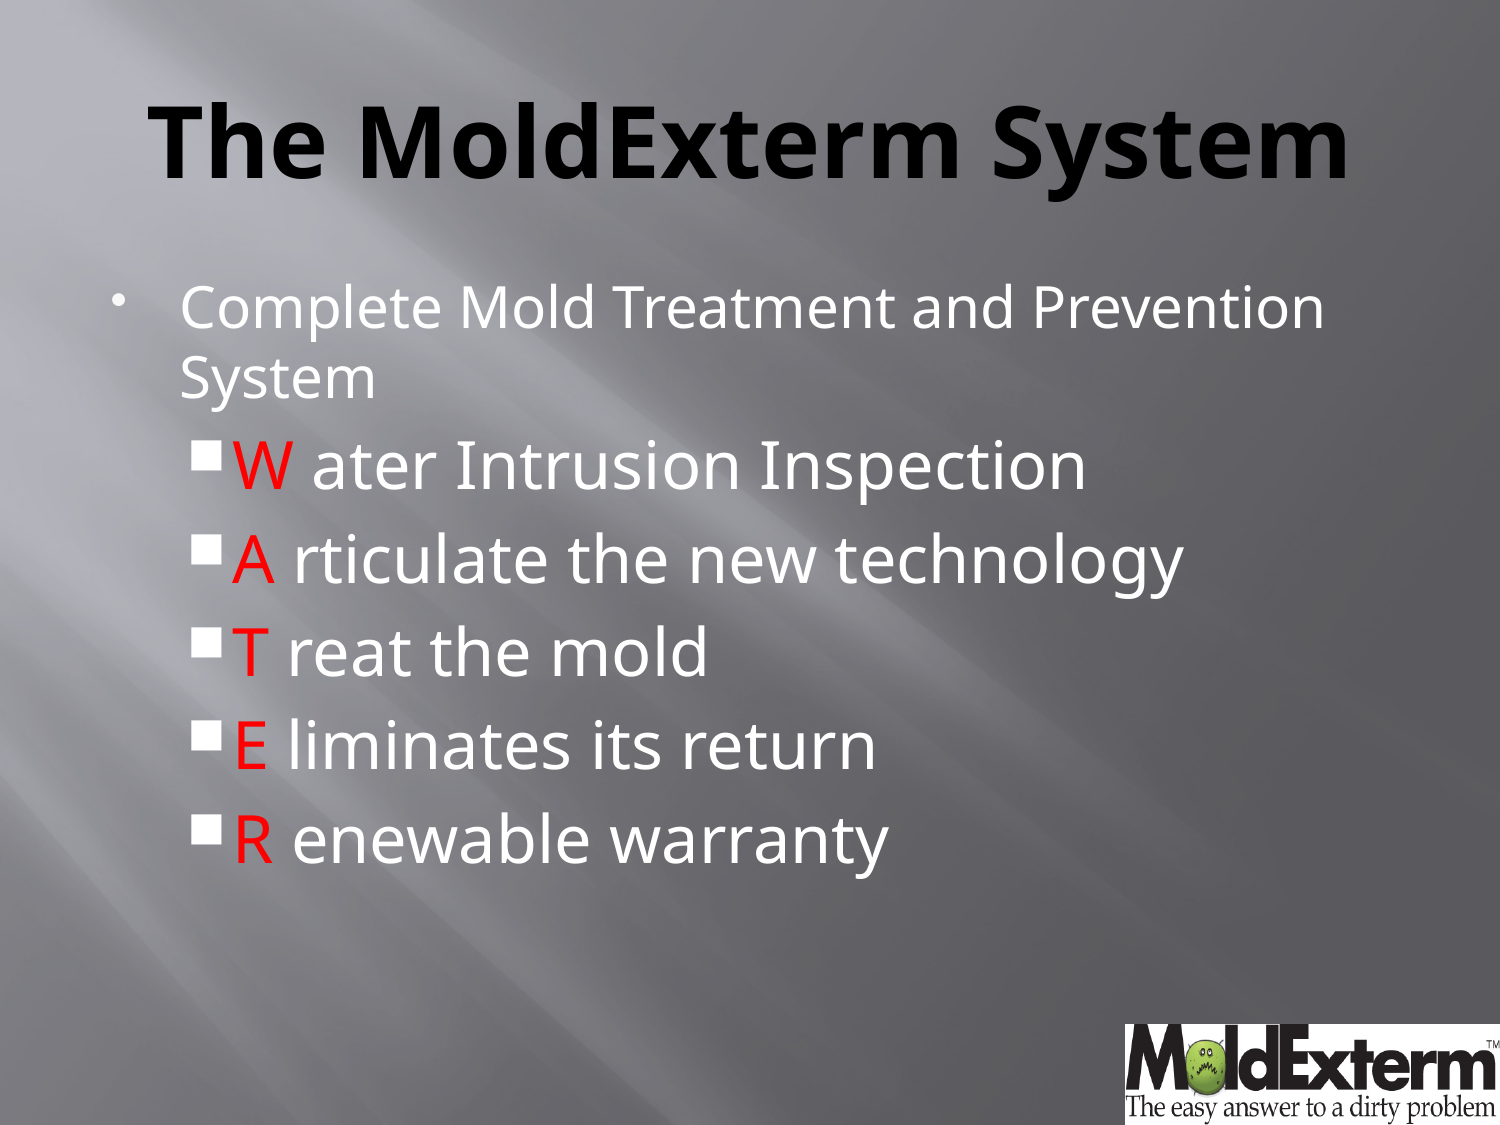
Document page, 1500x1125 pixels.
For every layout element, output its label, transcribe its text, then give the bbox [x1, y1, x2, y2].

title The MoldExterm System [75, 45, 1425, 233]
list Complete Mold Treatment and Prevention System W ater Intrusion Inspection A rticulate the new technology T reat the mold E liminates its return R enewable warranty [75, 262, 1475, 1035]
picture [1124, 1024, 1500, 1125]
